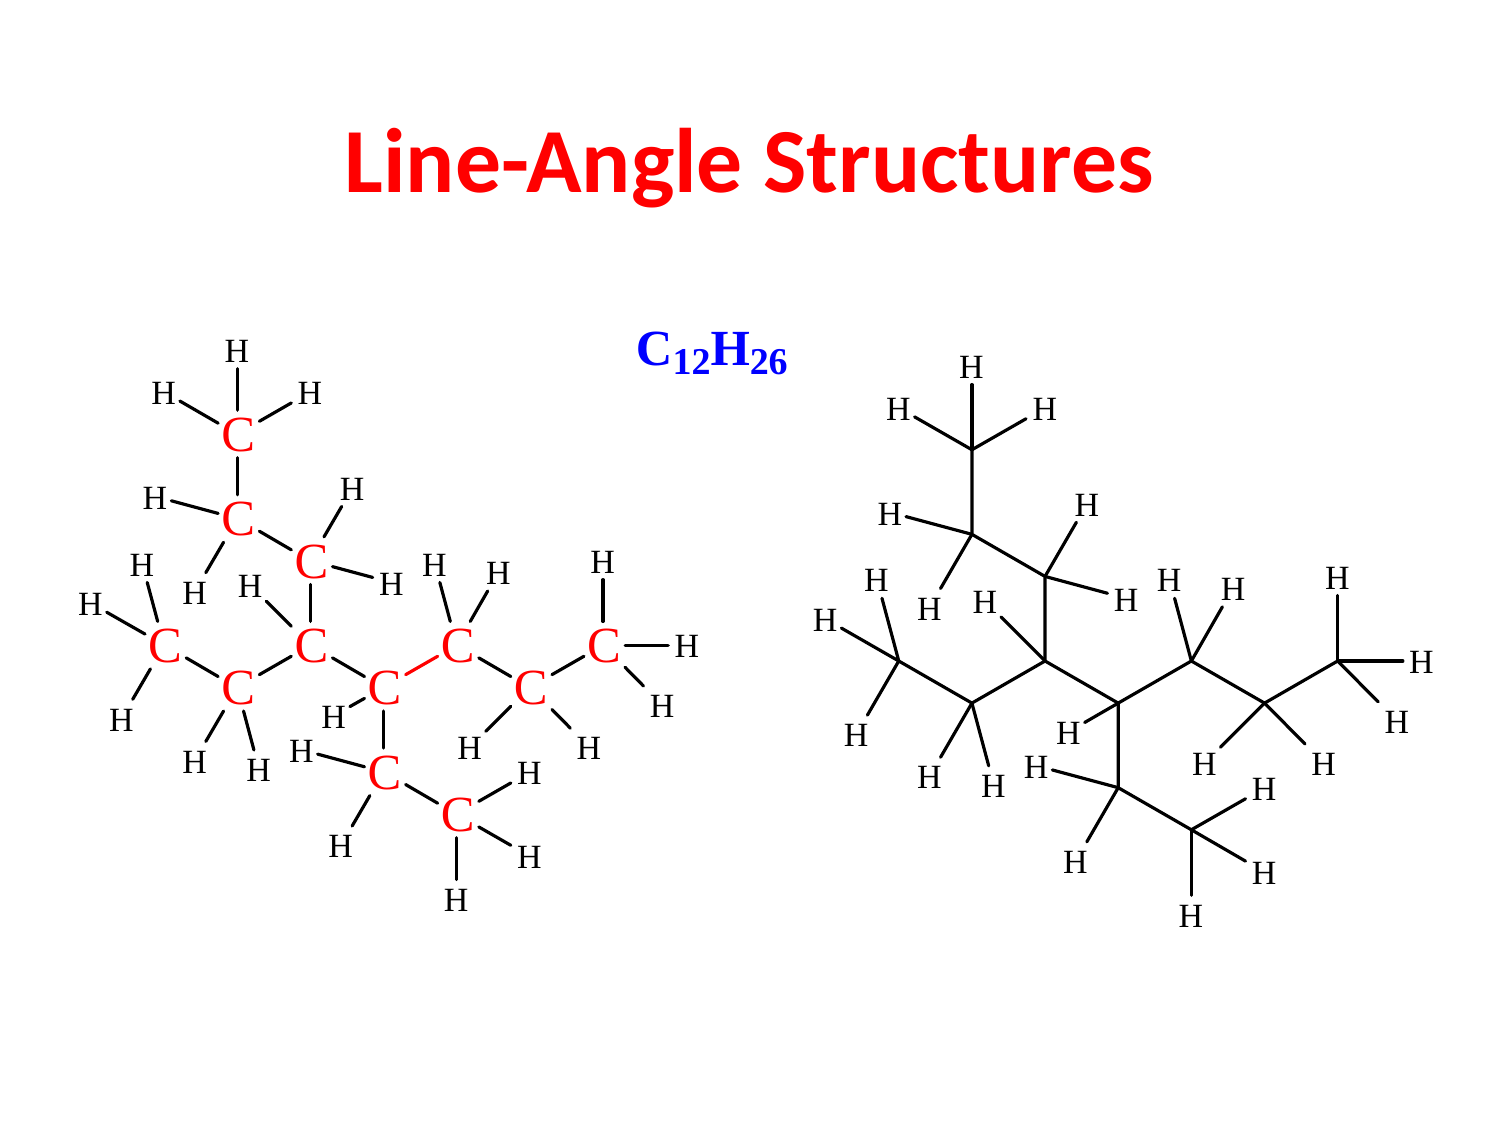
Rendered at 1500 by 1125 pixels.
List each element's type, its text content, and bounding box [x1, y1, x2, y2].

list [49, 299, 1463, 966]
title Line-Angle Structures [112, 62, 1388, 250]
